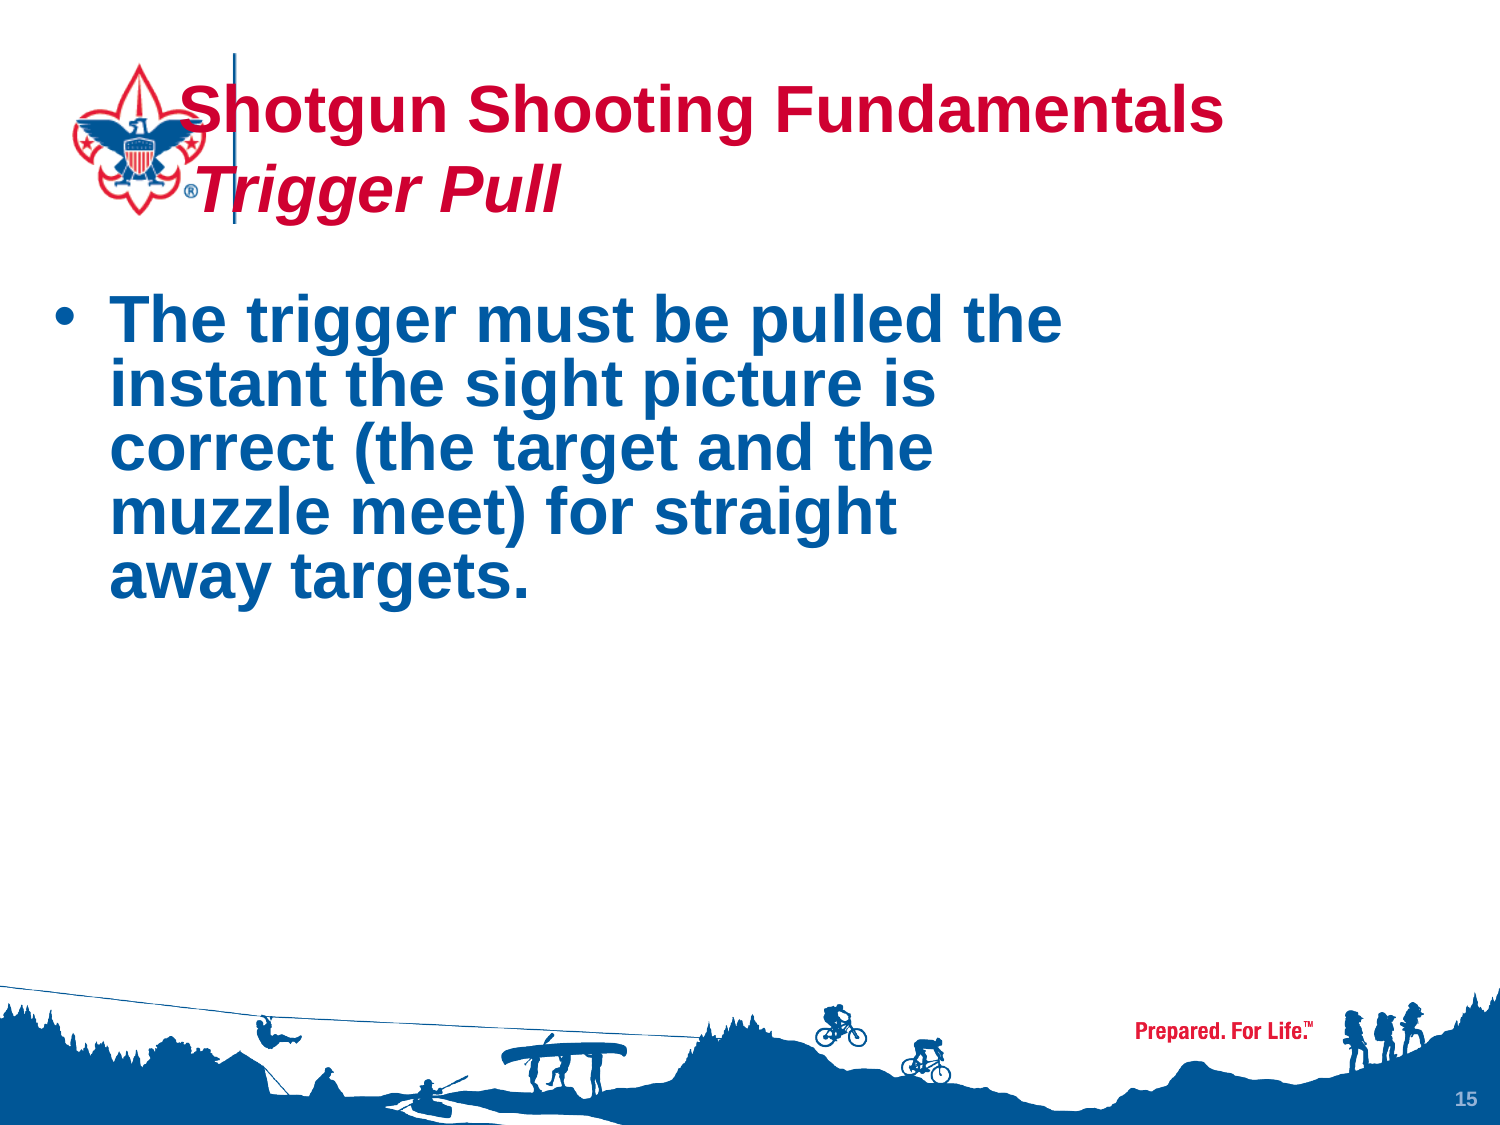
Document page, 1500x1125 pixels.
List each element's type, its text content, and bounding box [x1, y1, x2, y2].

picture [72, 53, 163, 224]
list The trigger must be pulled the instant the sight picture is correct (the target and the muzzle meet) for straight away targets. [0, 284, 1081, 1010]
picture [0, 984, 1500, 1125]
title Shotgun Shooting Fundamentals Trigger Pull [163, 52, 1471, 240]
slide_number 15 [1425, 1067, 1493, 1125]
